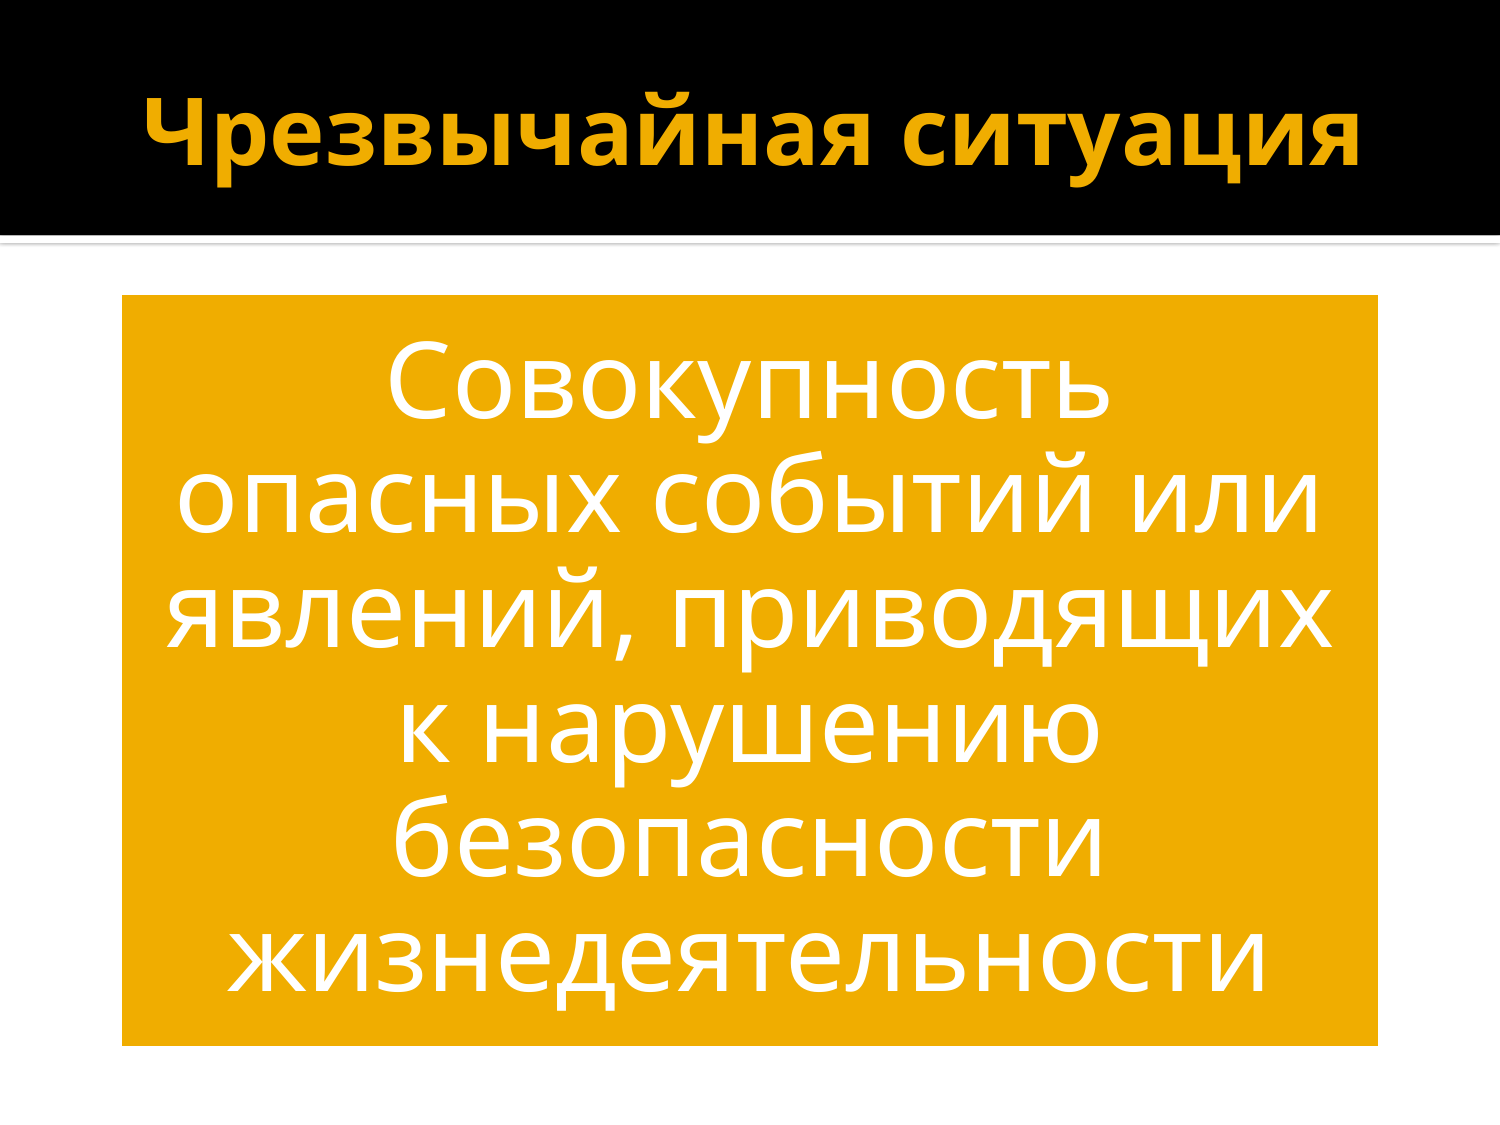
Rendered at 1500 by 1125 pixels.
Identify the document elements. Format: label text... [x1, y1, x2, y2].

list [74, 291, 1425, 1050]
title Чрезвычайная ситуация [75, 25, 1425, 231]
